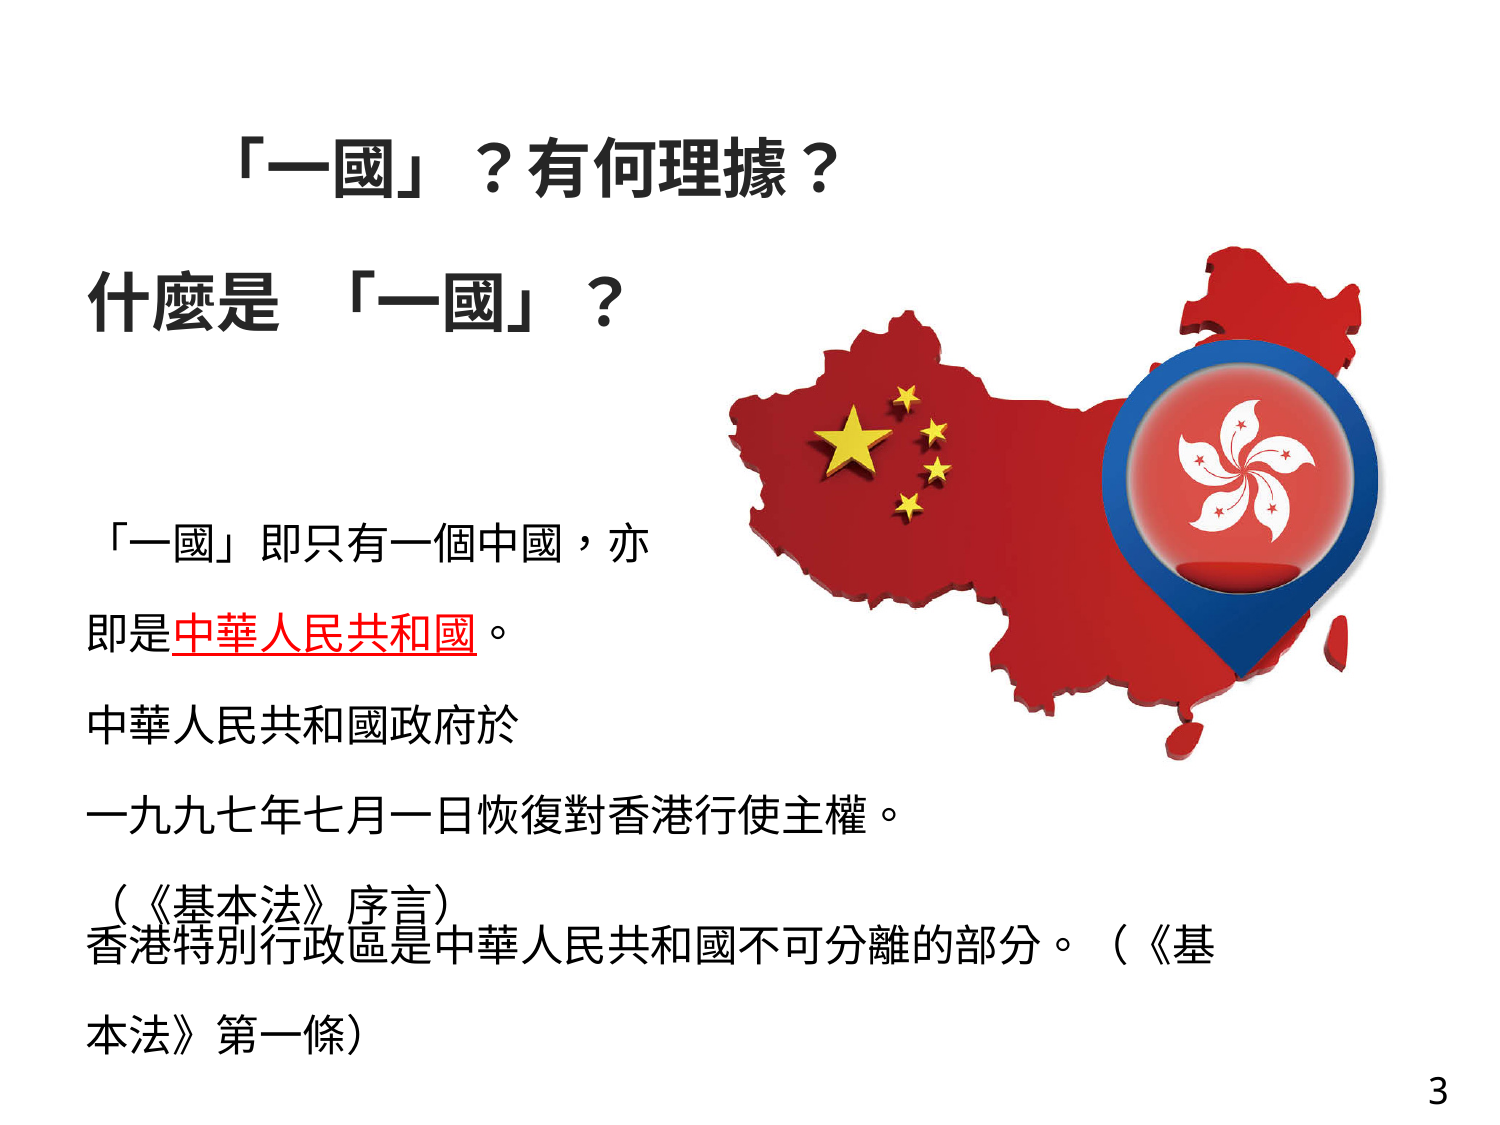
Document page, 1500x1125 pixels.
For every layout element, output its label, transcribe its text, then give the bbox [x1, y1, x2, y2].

text_box 什麼是 「一國」？ [0, 240, 667, 391]
text_box 「一國」？有何理據？ [186, 106, 998, 257]
text_box 中華人民共和國政府於 一九九七年七月一日恢復對香港行使主權。 （《基本法》序言） [70, 681, 1187, 901]
text_box 「一國」即只有一個中國，亦即是中華人民共和國。 [70, 499, 667, 681]
text_box 香港特別行政區是中華人民共和國不可分離的部分。（《基本法》第一條） [70, 901, 1246, 1097]
text_box 3 [1412, 1059, 1500, 1120]
picture [672, 209, 1457, 773]
